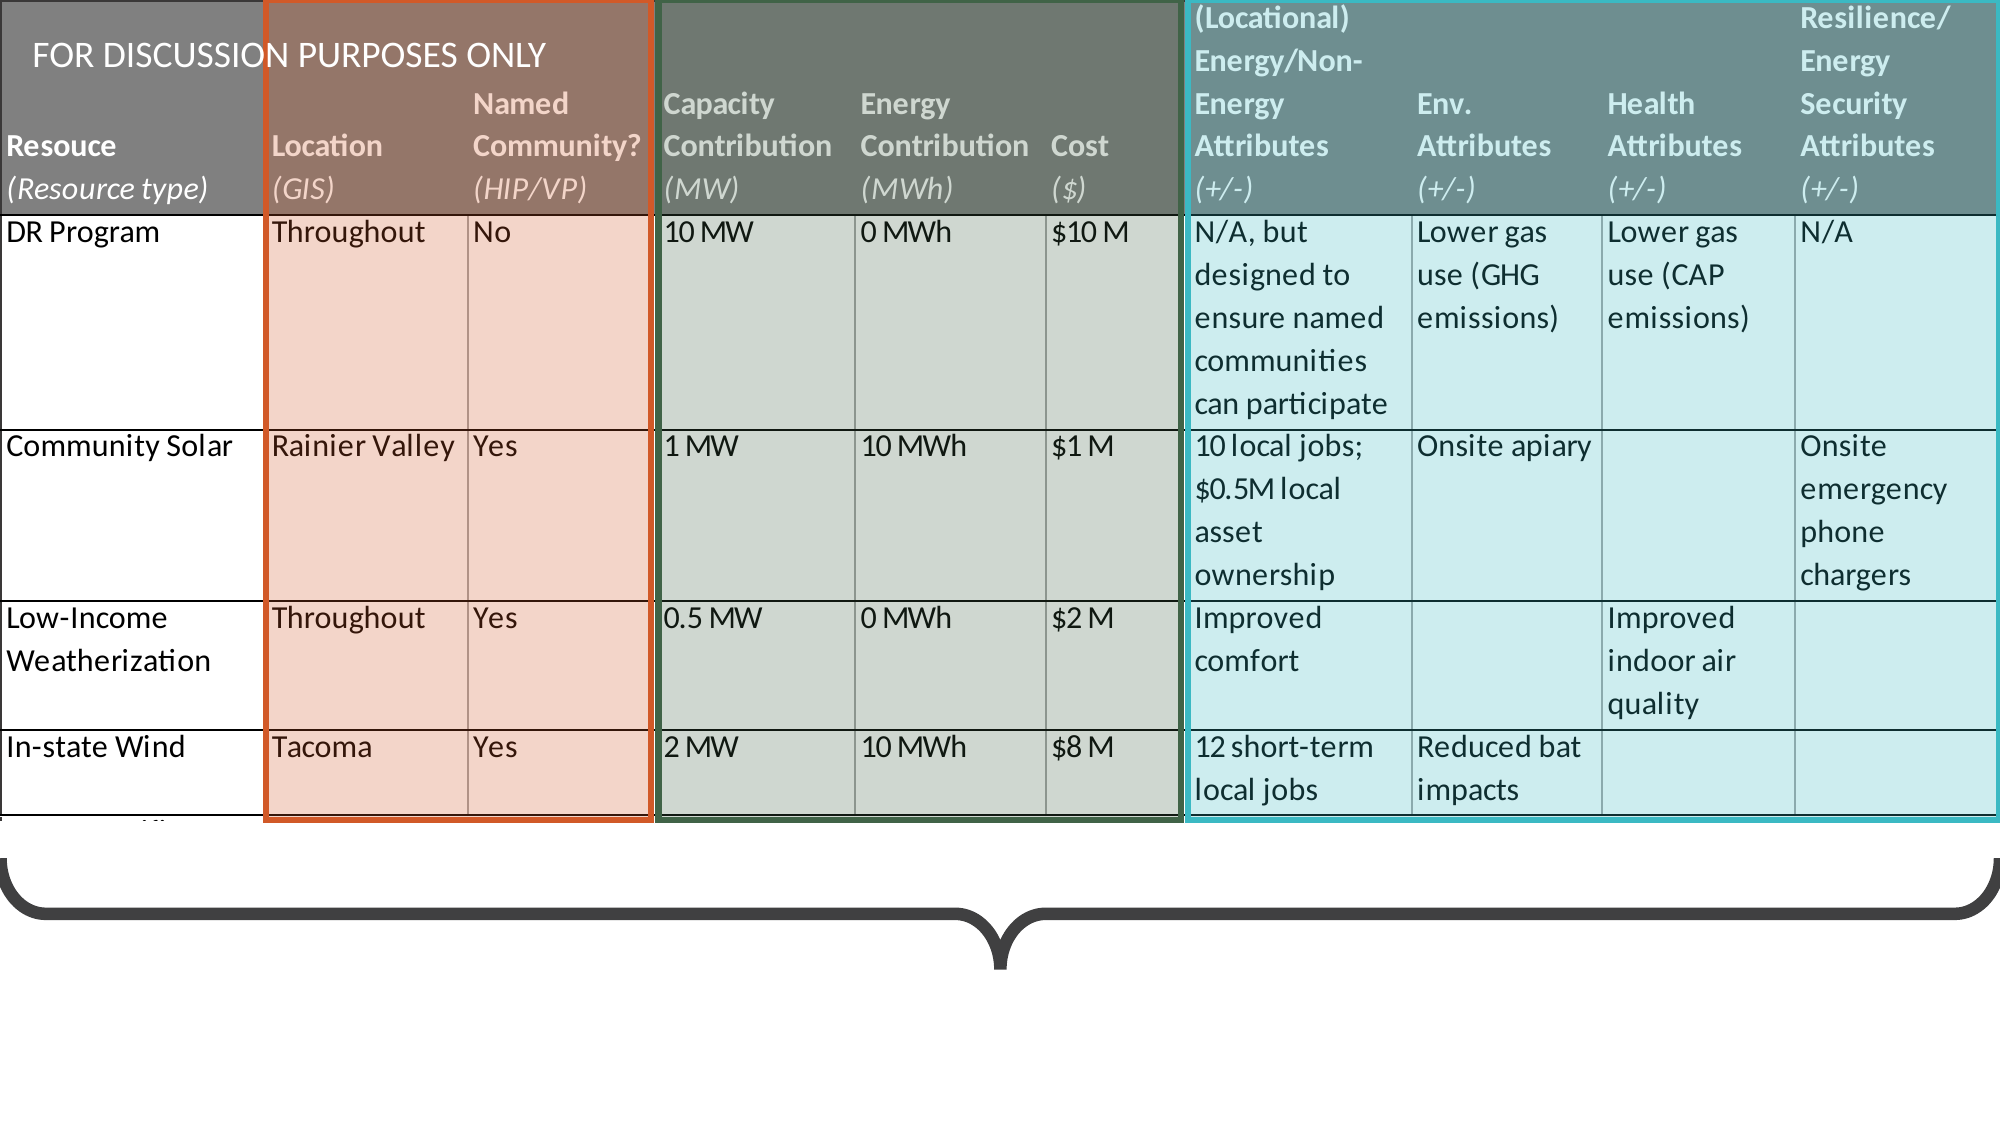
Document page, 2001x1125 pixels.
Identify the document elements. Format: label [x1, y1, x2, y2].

picture [0, 0, 2000, 821]
text_box [0, 858, 2000, 970]
